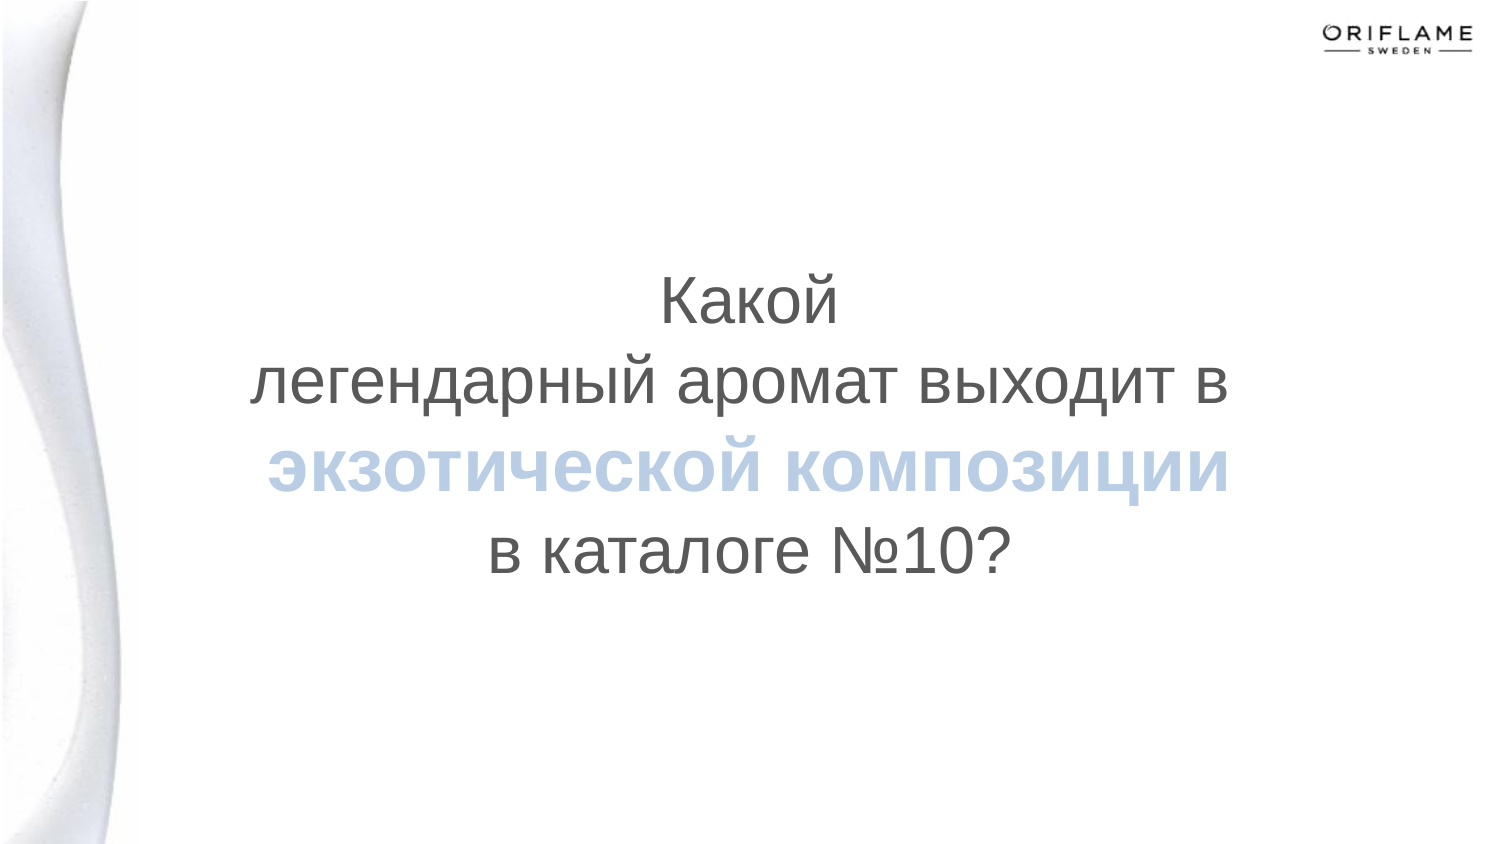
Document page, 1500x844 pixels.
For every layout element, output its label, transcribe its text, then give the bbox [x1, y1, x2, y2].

picture [3, 1, 137, 843]
title Какой легендарный аромат выходит в экзотической композиции в каталоге №10? [112, 280, 1388, 564]
picture [1305, 8, 1490, 70]
